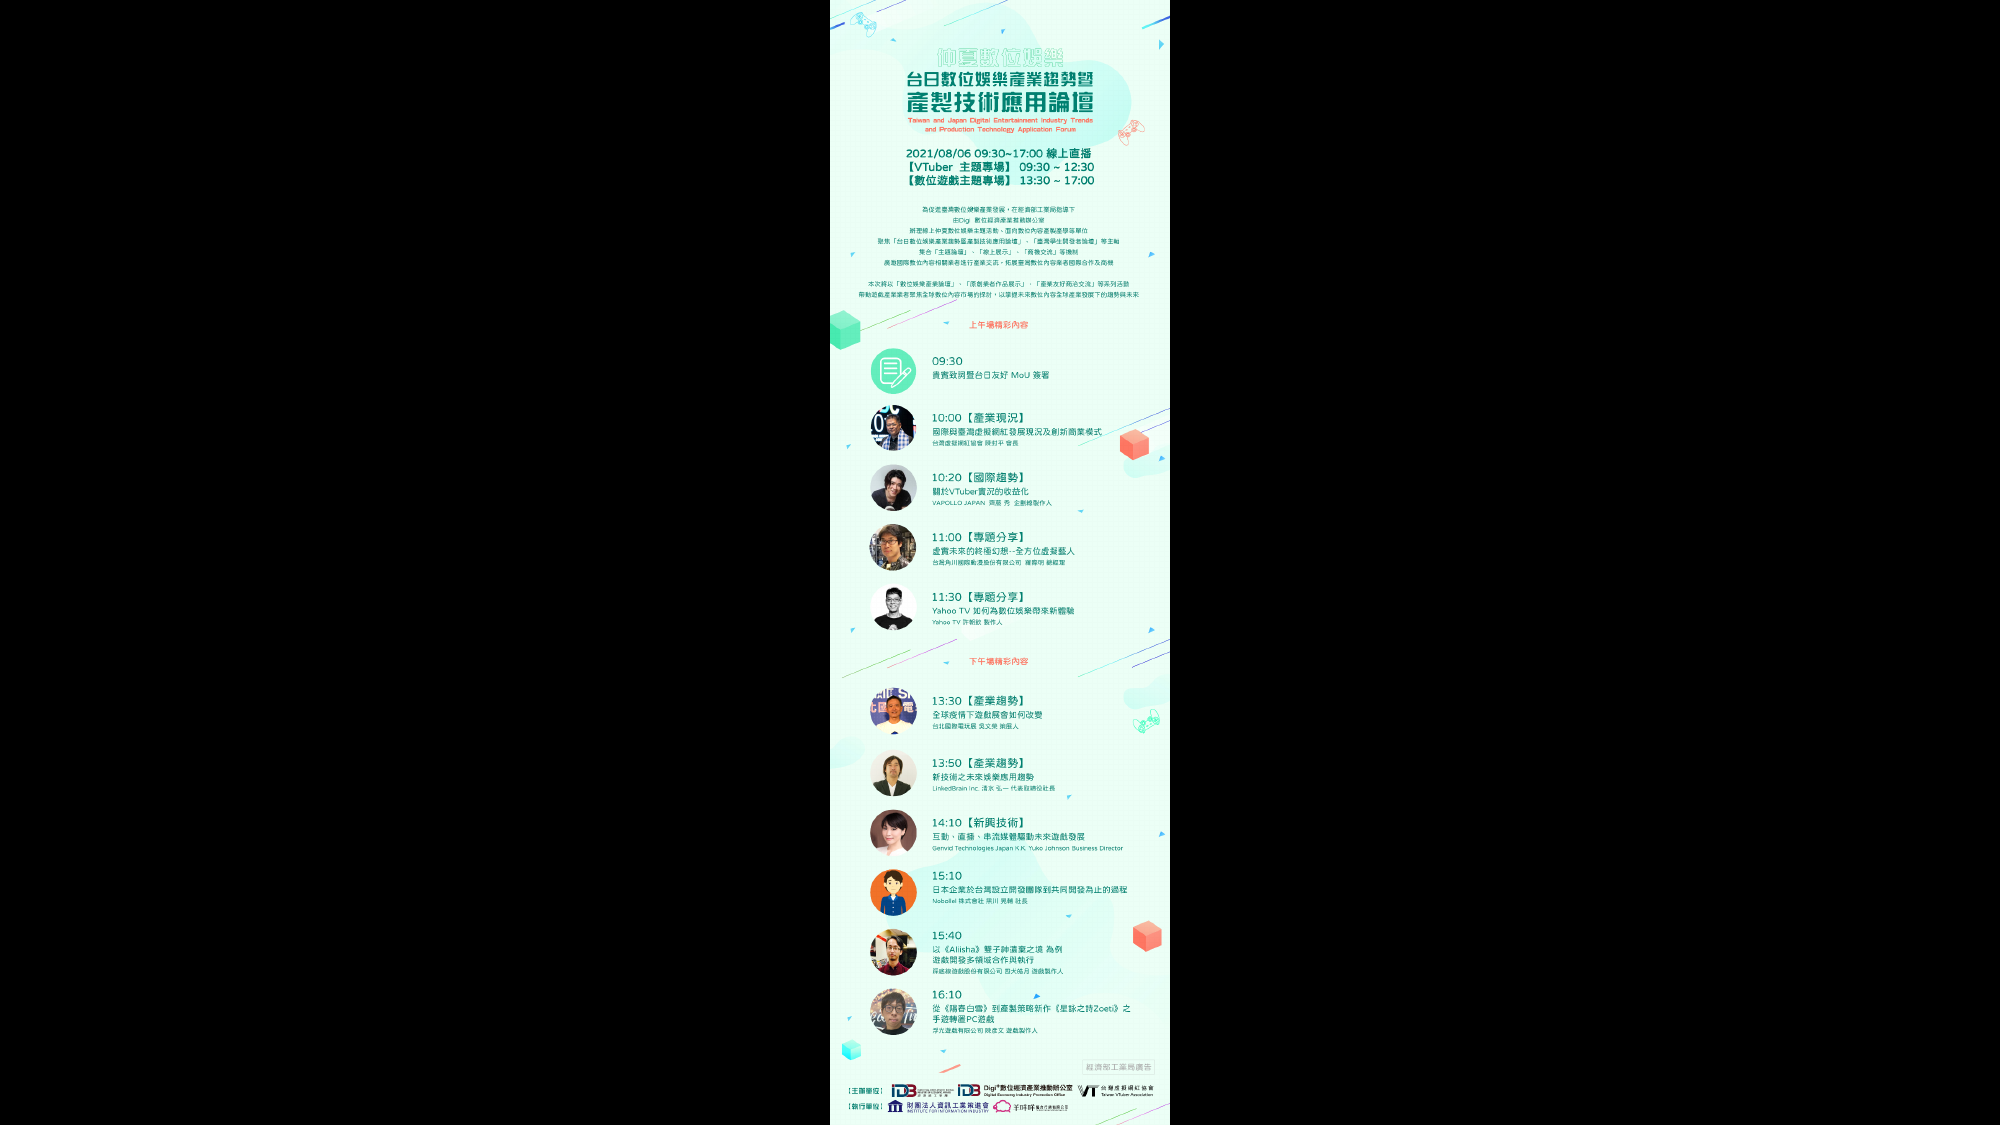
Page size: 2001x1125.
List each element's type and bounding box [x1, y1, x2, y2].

picture [830, 0, 1170, 1125]
